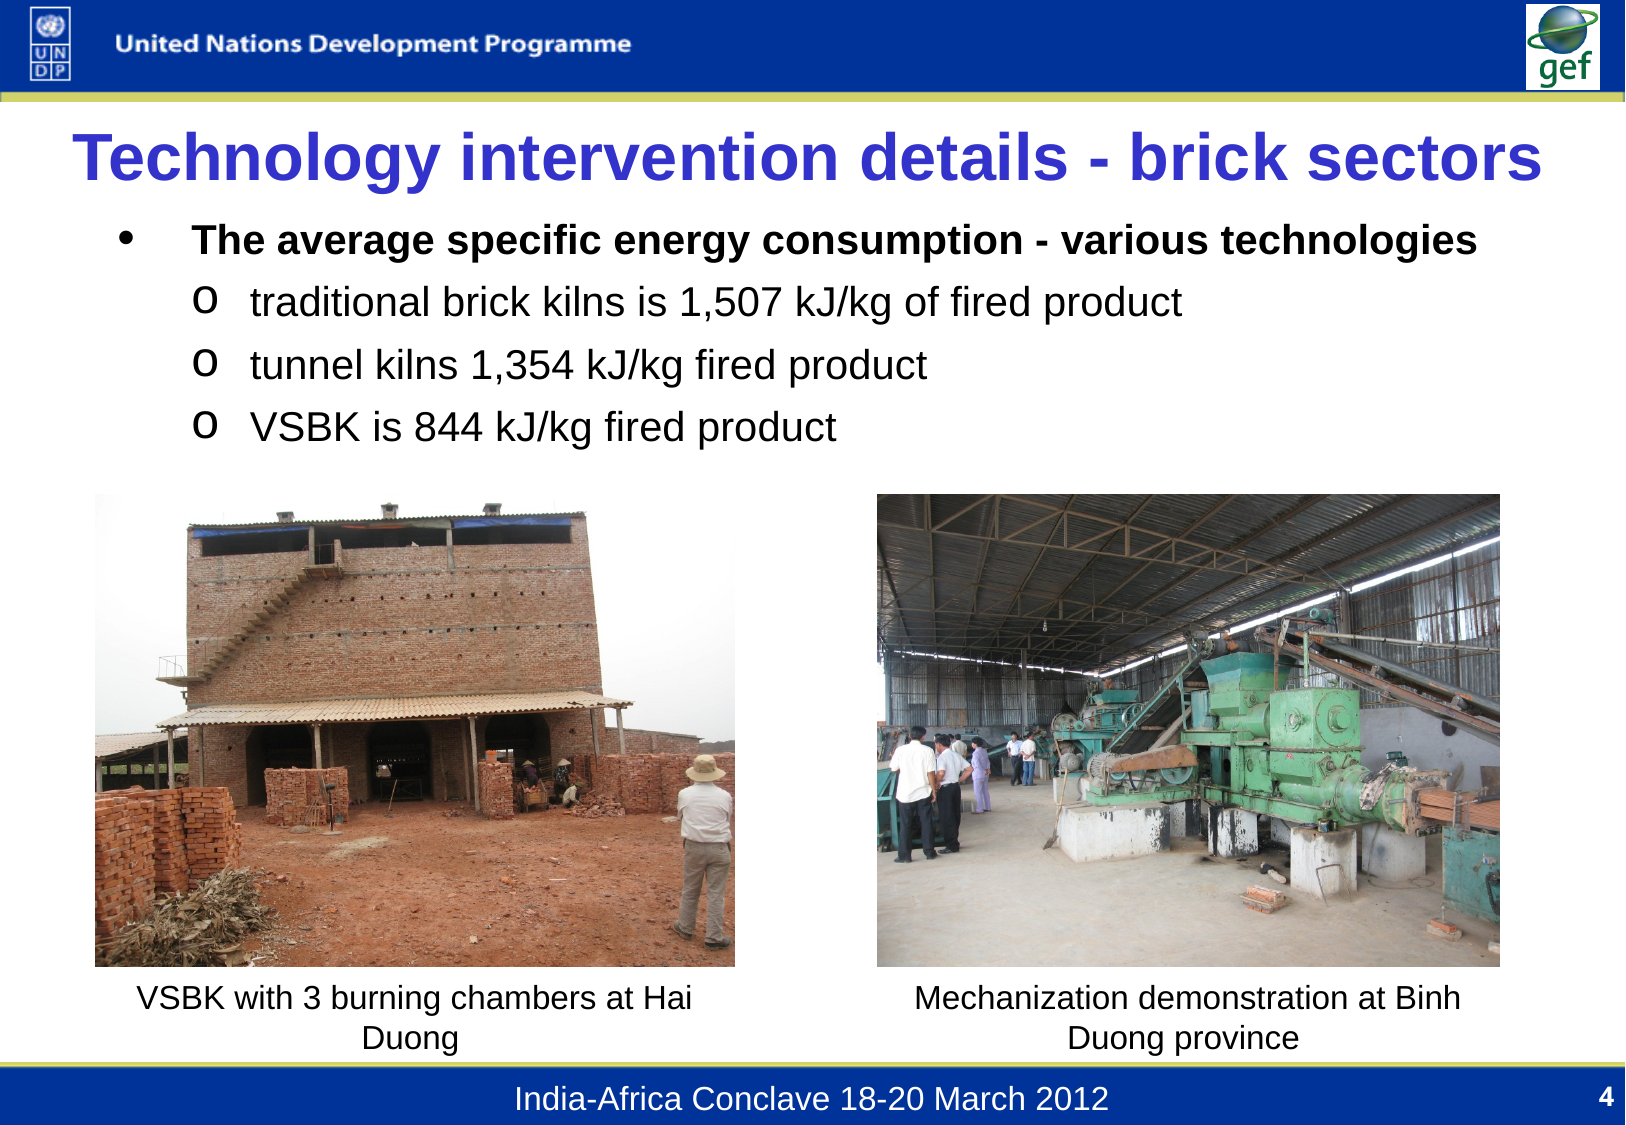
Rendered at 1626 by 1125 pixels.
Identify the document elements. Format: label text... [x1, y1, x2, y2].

title Technology intervention details - brick sectors [27, 113, 1591, 302]
list The average specific energy consumption - various technologies traditional brick kilns is 1,507 kJ/kg of fired product tunnel kilns 1,354 kJ/kg fired product VSBK is 844 kJ/kg fired product [116, 212, 1542, 851]
picture [0, 1062, 1625, 1125]
picture [876, 494, 1500, 967]
text_box VSBK with 3 burning chambers at Hai Duong [95, 974, 735, 1064]
picture [0, 0, 1625, 102]
picture [95, 494, 735, 967]
text_box Mechanization demonstration at Binh Duong province [876, 974, 1500, 1064]
